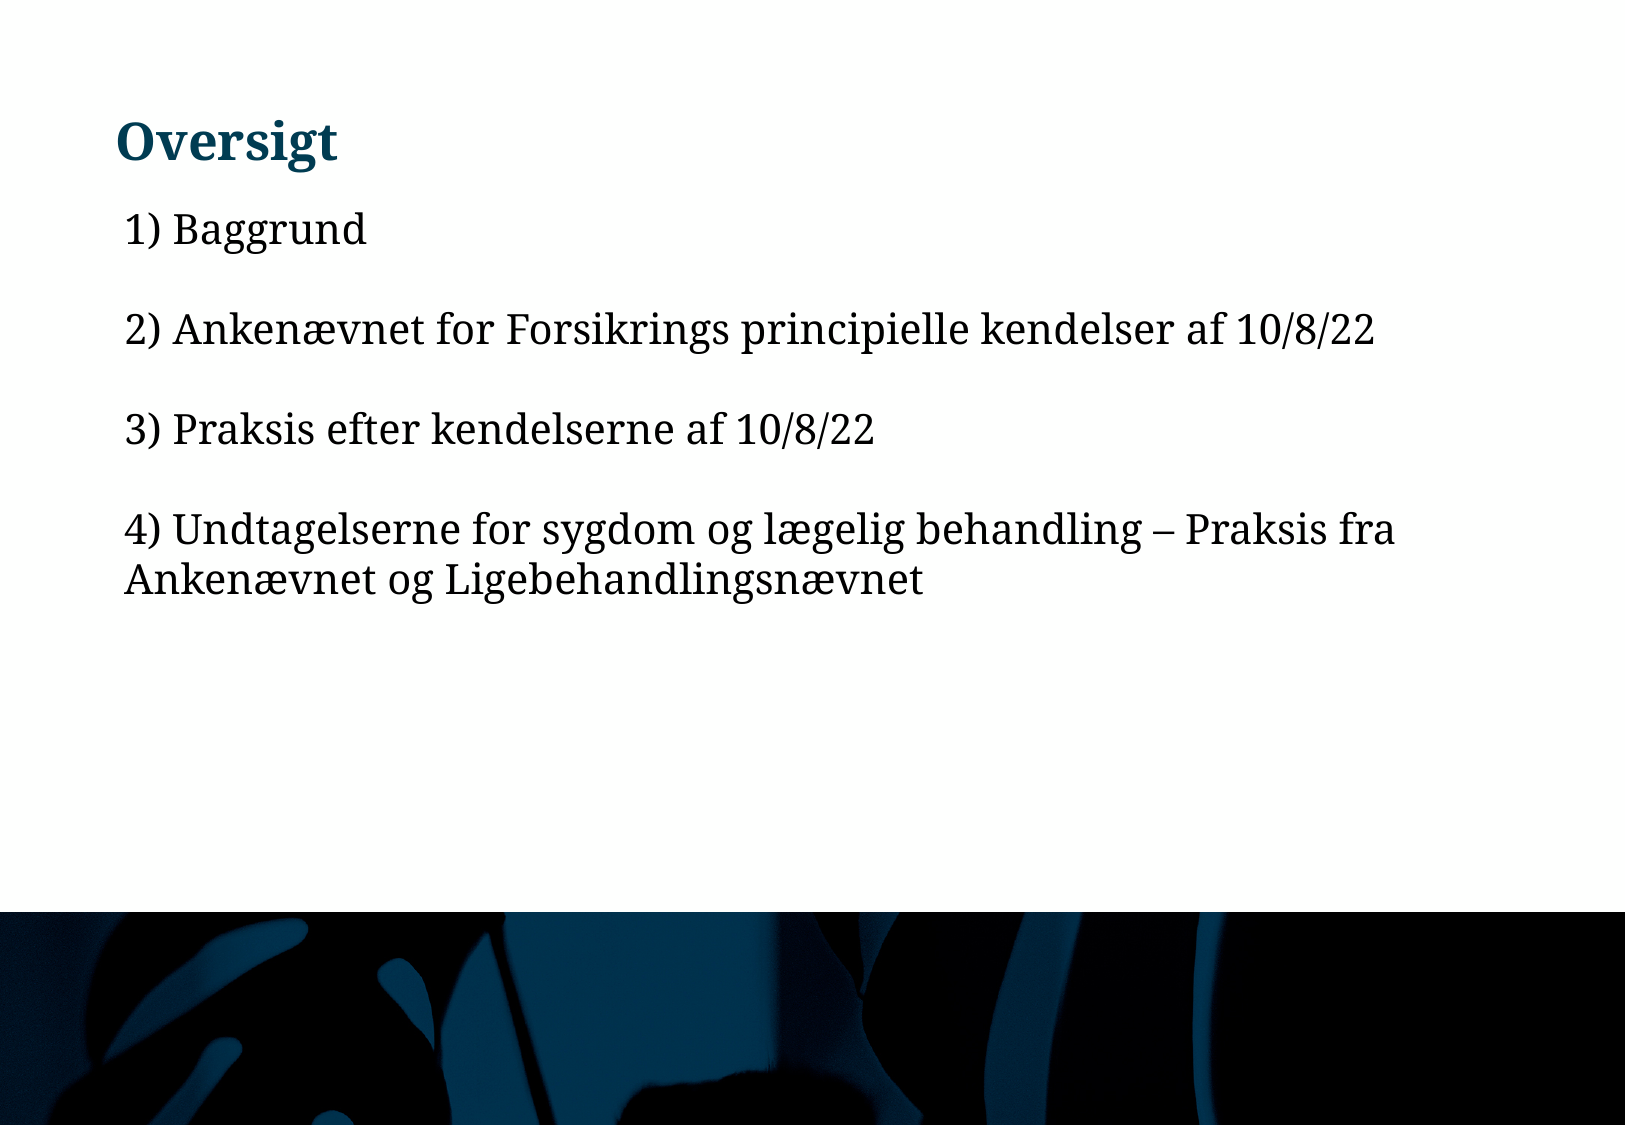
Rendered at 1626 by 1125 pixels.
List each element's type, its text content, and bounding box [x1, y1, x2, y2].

picture [0, 912, 1625, 1125]
text_box Oversigt [109, 105, 1090, 174]
text_box 1) Baggrund 2) Ankenævnet for Forsikrings principielle kendelser af 10/8/22 3) Praksis efter kendelserne af 10/8/22 4) Undtagelserne for sygdom og lægelig behandling – Praksis fra Ankenævnet og Ligebehandlingsnævnet [109, 195, 1536, 661]
